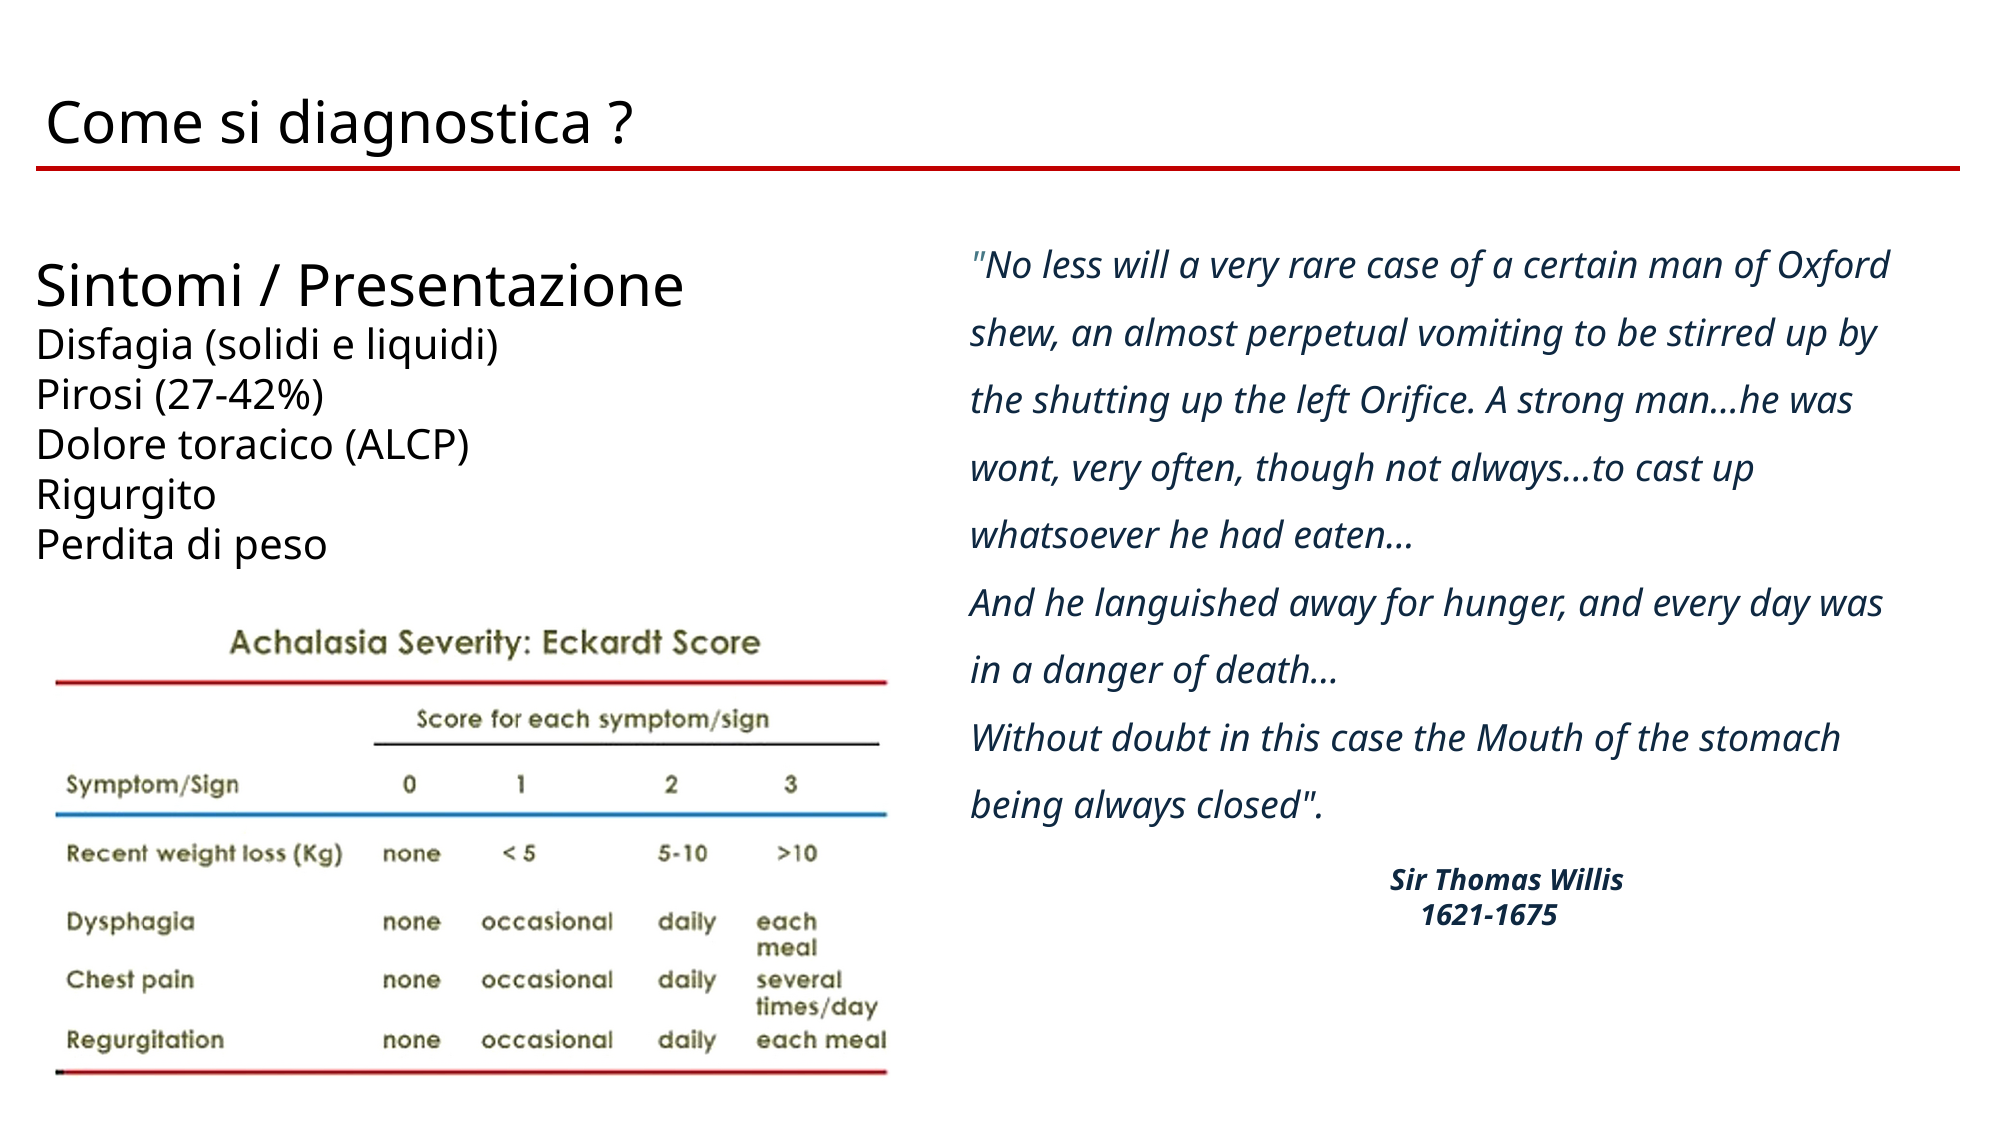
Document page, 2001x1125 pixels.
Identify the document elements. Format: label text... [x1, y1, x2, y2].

text_box Sintomi / Presentazione Disfagia (solidi e liquidi) Pirosi (27-42%) Dolore toracico (ALCP) Rigurgito Perdita di peso [20, 240, 701, 576]
text_box "No less will a very rare case of a certain man of Oxford shew, an almost perpetual vomiting to be stirred up by the shutting up the left Orifice. A strong man…he was wont, very often, though not always…to cast up whatsoever he had eaten… And he languished away for hunger, and every day was in a danger of death… Without doubt in this case the Mouth of the stomach being always closed". Sir Thomas Willis 1621-1675 [955, 211, 1934, 939]
text_box Come si diagnostica ? [30, 78, 649, 163]
picture [49, 623, 891, 1082]
